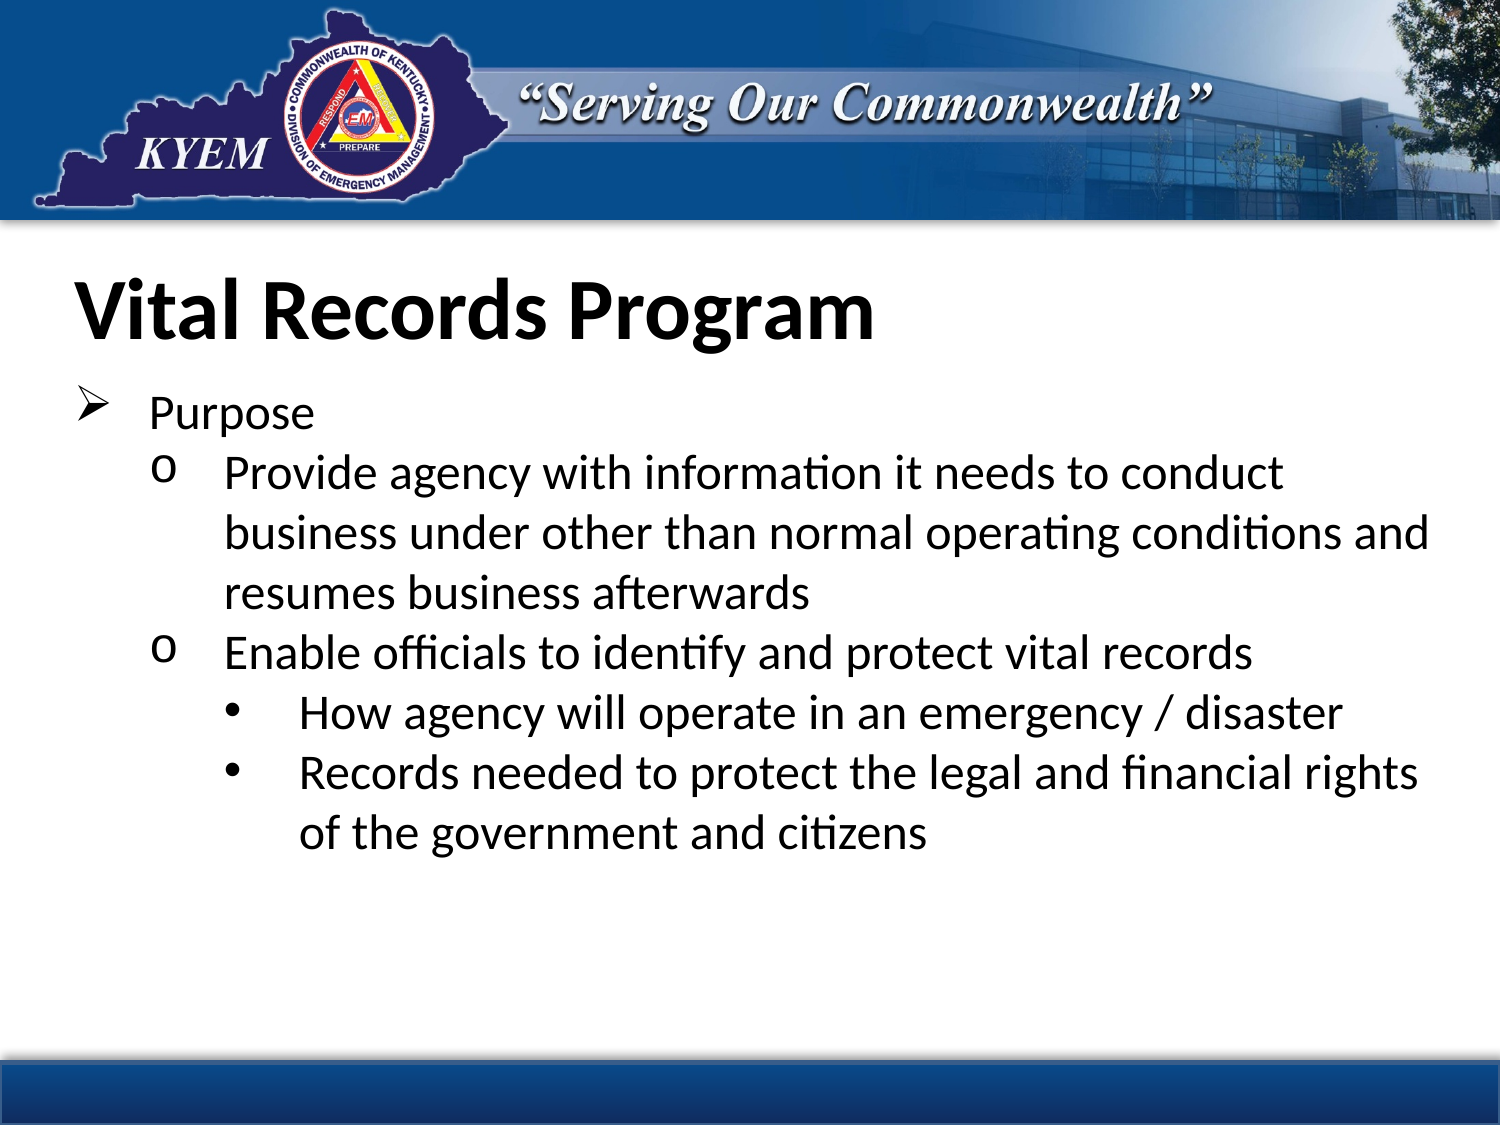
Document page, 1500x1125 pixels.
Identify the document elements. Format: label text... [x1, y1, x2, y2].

text_box [0, 1062, 1500, 1125]
text_box Vital Records Program [59, 245, 1500, 365]
text_box Purpose Provide agency with information it needs to conduct business under other than normal operating conditions and resumes business afterwards Enable officials to identify and protect vital records How agency will operate in an emergency / disaster Records needed to protect the legal and financial rights of the government and citizens [59, 371, 1477, 867]
picture [0, 0, 1500, 220]
slide_number 6 [1074, 1042, 1425, 1103]
